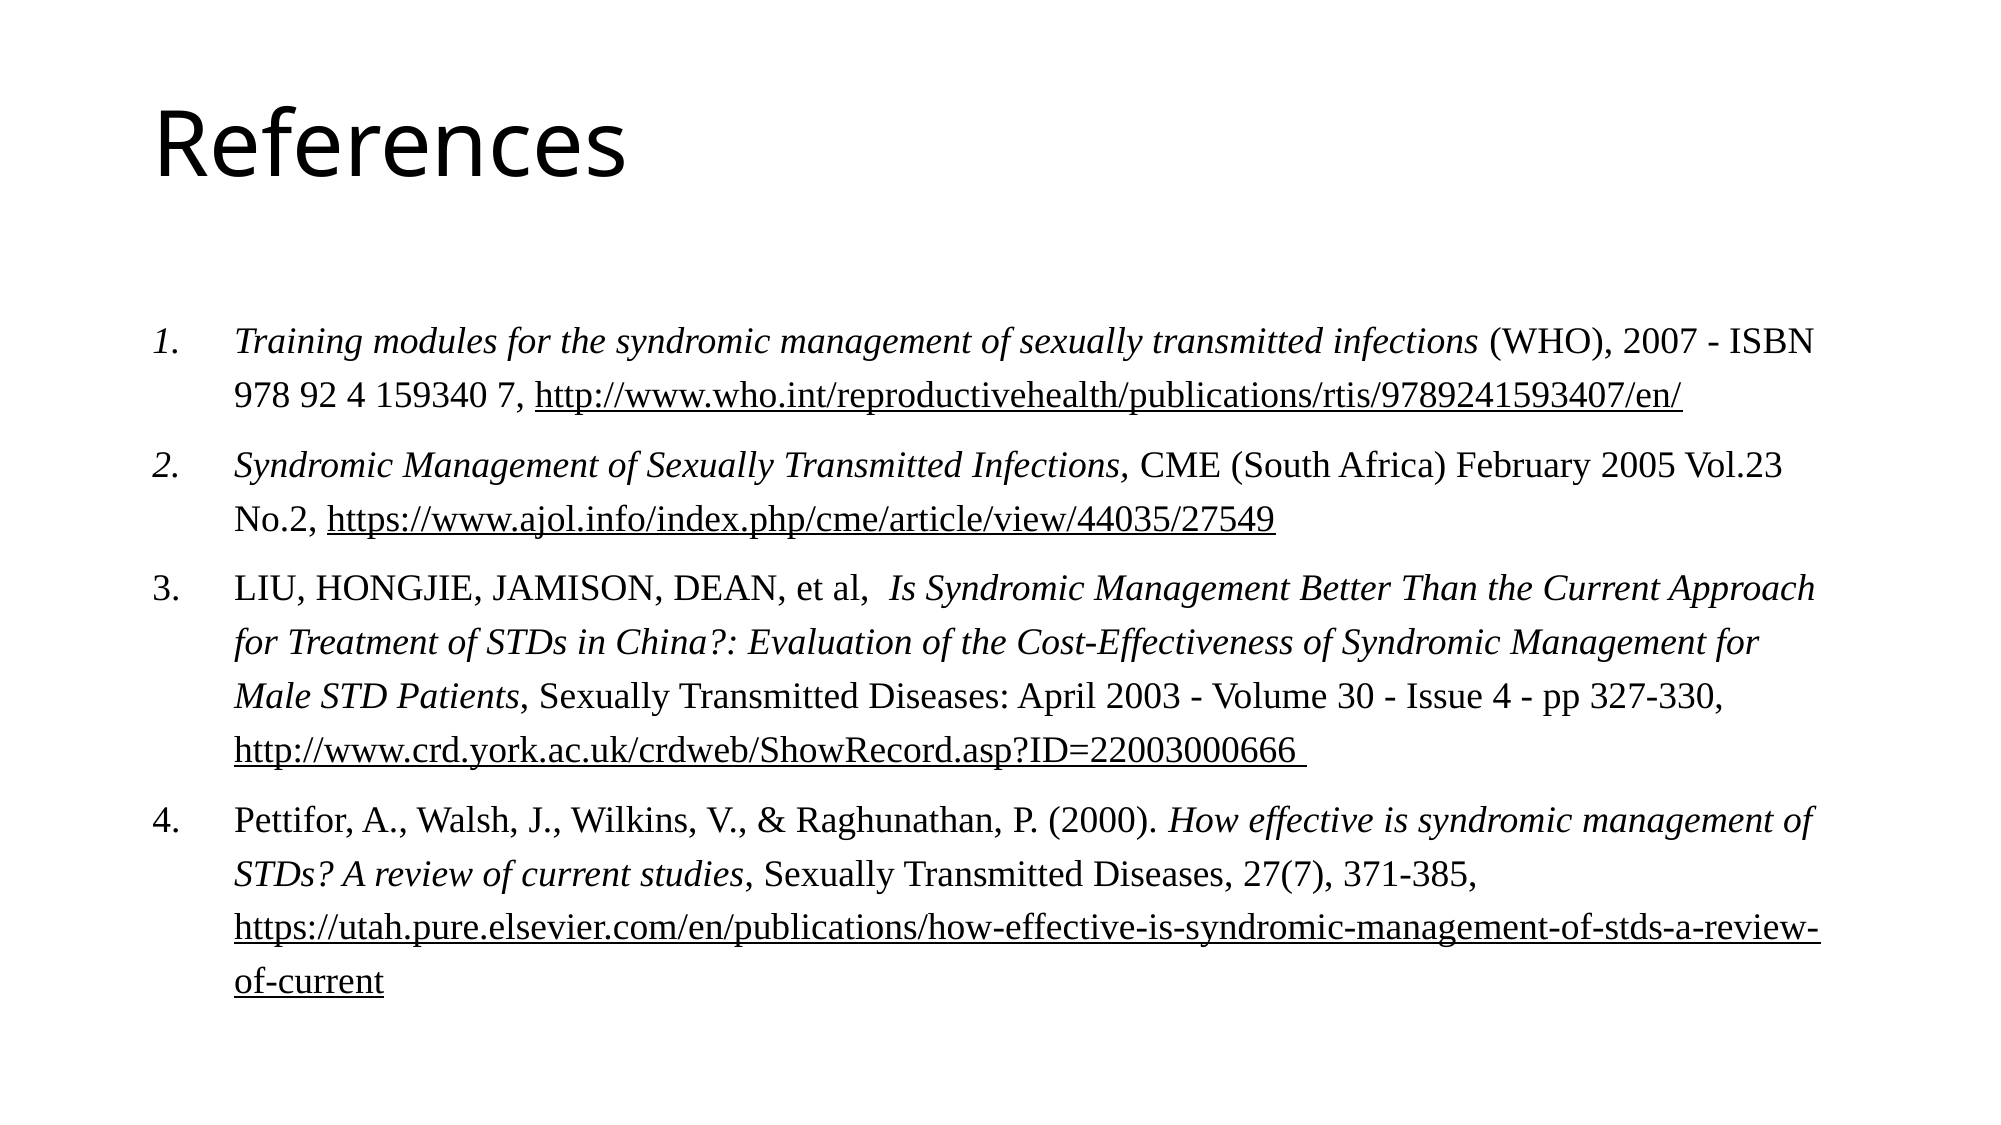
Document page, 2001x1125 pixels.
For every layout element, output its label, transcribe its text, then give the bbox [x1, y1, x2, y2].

list Training modules for the syndromic management of sexually transmitted infections (WHO), 2007 - ISBN 978 92 4 159340 7, http://www.who.int/reproductivehealth/publications/rtis/9789241593407/en/ Syndromic Management of Sexually Transmitted Infections, CME (South Africa) February 2005 Vol.23 No.2, https://www.ajol.info/index.php/cme/article/view/44035/27549 LIU, HONGJIE, JAMISON, DEAN, et al, Is Syndromic Management Better Than the Current Approach for Treatment of STDs in China?: Evaluation of the Cost-Effectiveness of Syndromic Management for Male STD Patients, Sexually Transmitted Diseases: April 2003 - Volume 30 - Issue 4 - pp 327-330, http://www.crd.york.ac.uk/crdweb/ShowRecord.asp?ID=22003000666 Pettifor, A., Walsh, J., Wilkins, V., & Raghunathan, P. (2000). How effective is syndromic management of STDs? A review of current studies, Sexually Transmitted Diseases, 27(7), 371-385, https://utah.pure.elsevier.com/en/publications/how-effective-is-syndromic-management-of-stds-a-review-of-current [137, 299, 1863, 1014]
title References [137, 59, 1863, 234]
